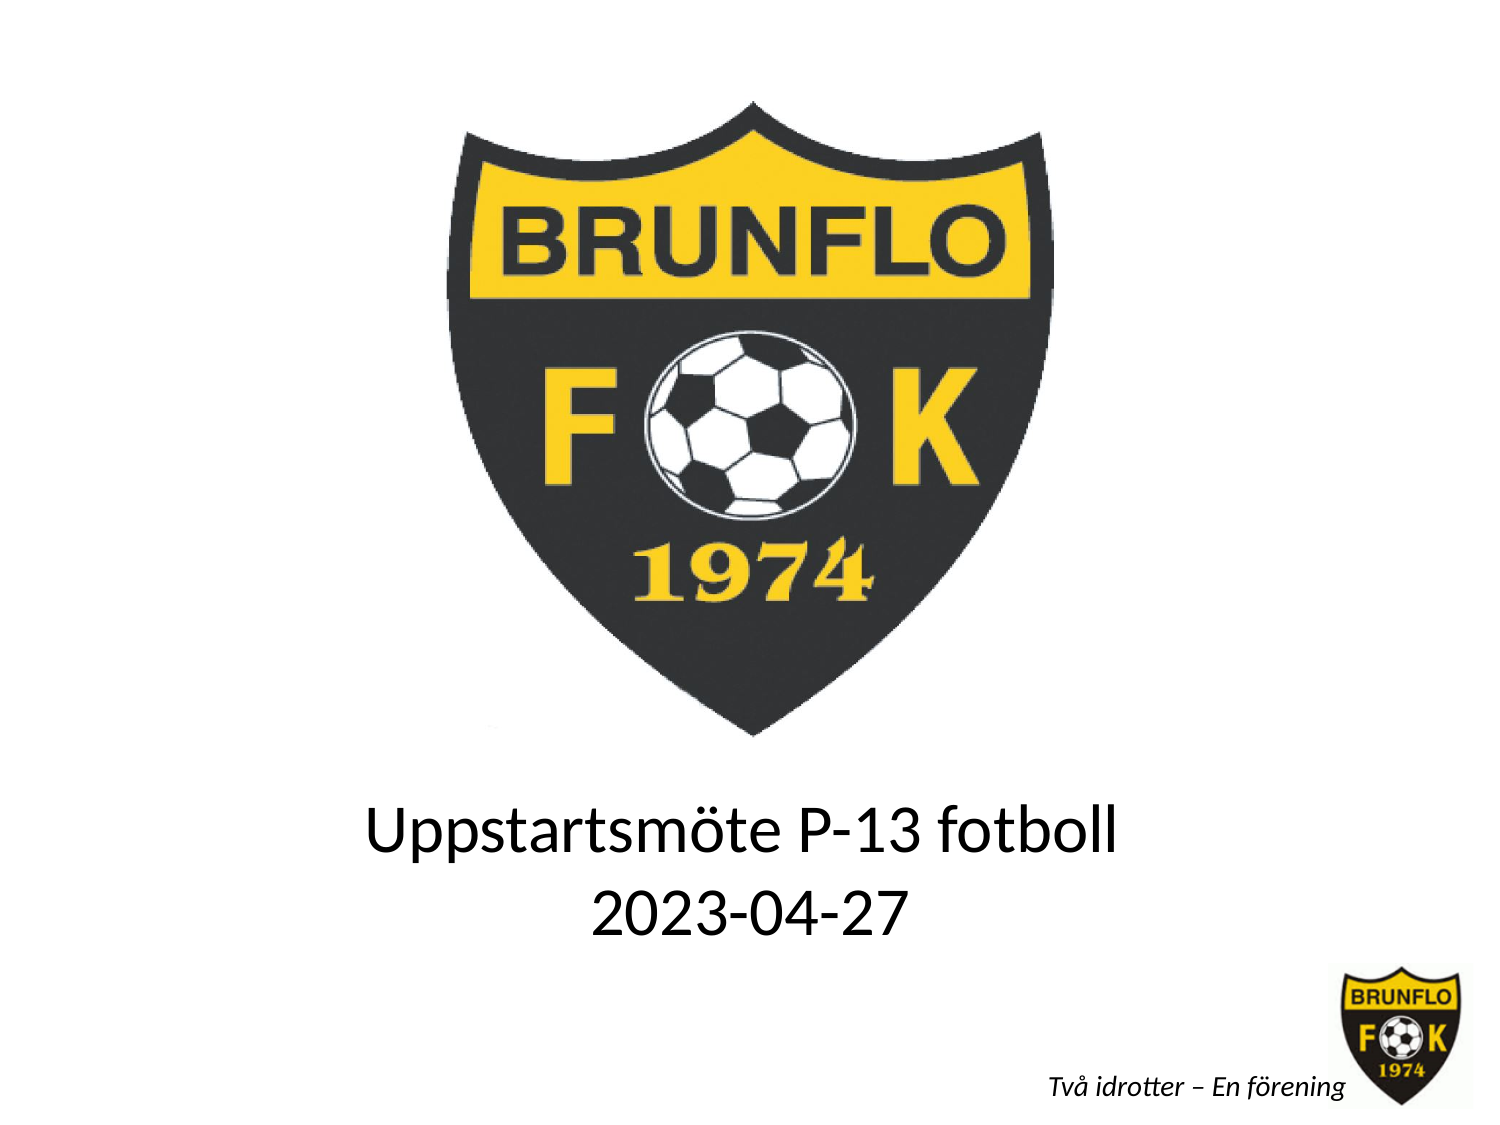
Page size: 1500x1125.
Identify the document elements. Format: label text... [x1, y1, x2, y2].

picture [444, 95, 1056, 740]
picture [1328, 963, 1474, 1109]
title Uppstartsmöte P-13 fotboll 2023-04-27 [112, 775, 1388, 1040]
